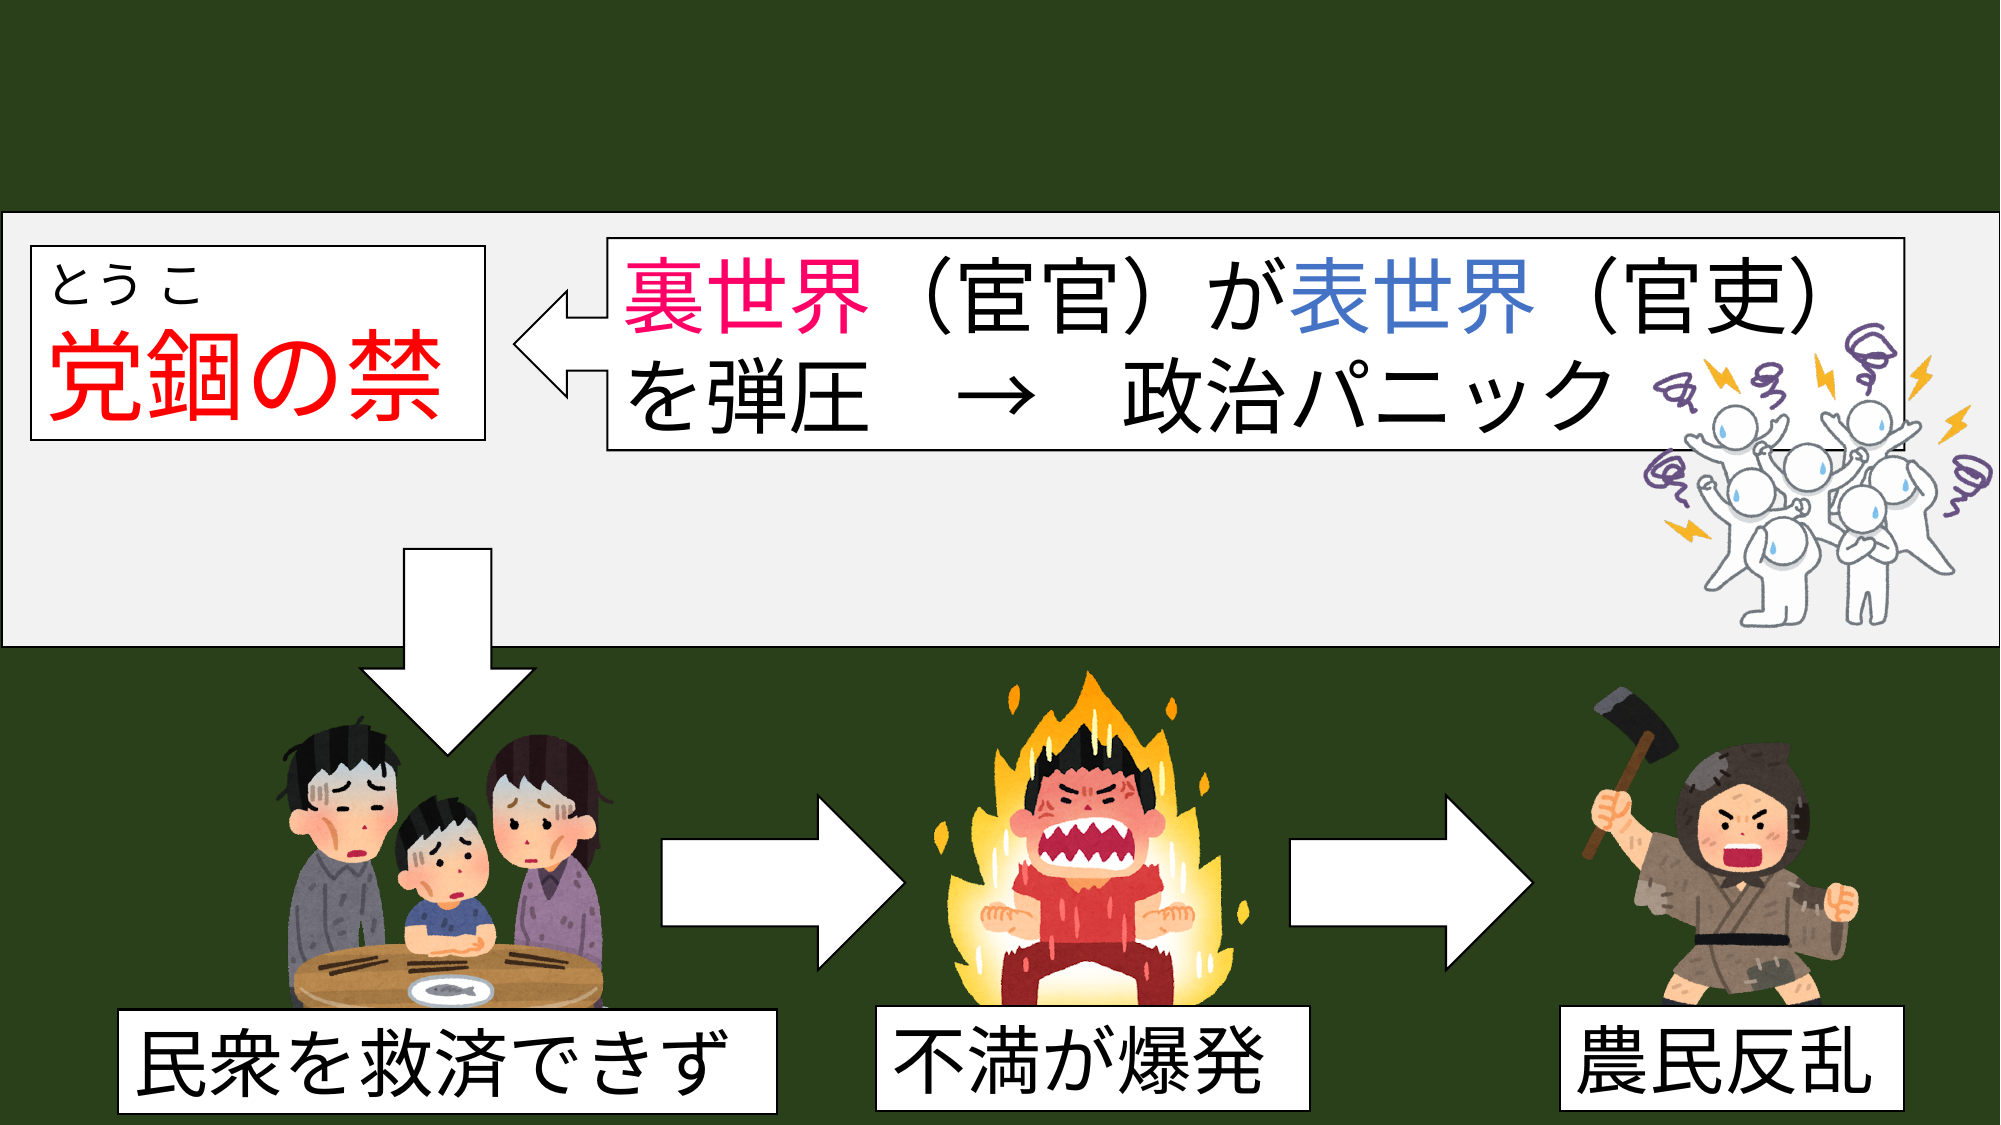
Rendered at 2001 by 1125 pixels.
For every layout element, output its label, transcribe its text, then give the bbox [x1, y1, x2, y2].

text_box 不満が爆発 [875, 1005, 1311, 1112]
text_box [660, 792, 905, 973]
picture [1633, 305, 2000, 647]
text_box [1, 211, 2000, 648]
text_box [357, 547, 538, 697]
picture [905, 662, 1274, 1031]
text_box 民衆を救済できず [117, 1008, 778, 1115]
picture [1553, 677, 1898, 1056]
text_box [1288, 792, 1535, 973]
text_box とう こ 党錮の禁 [30, 245, 486, 441]
text_box 裏世界（宦官）が表世界（官吏）を弾圧 → 政治パニック [512, 237, 1906, 452]
text_box 農民反乱 [1559, 1005, 1905, 1112]
picture [268, 697, 627, 1077]
